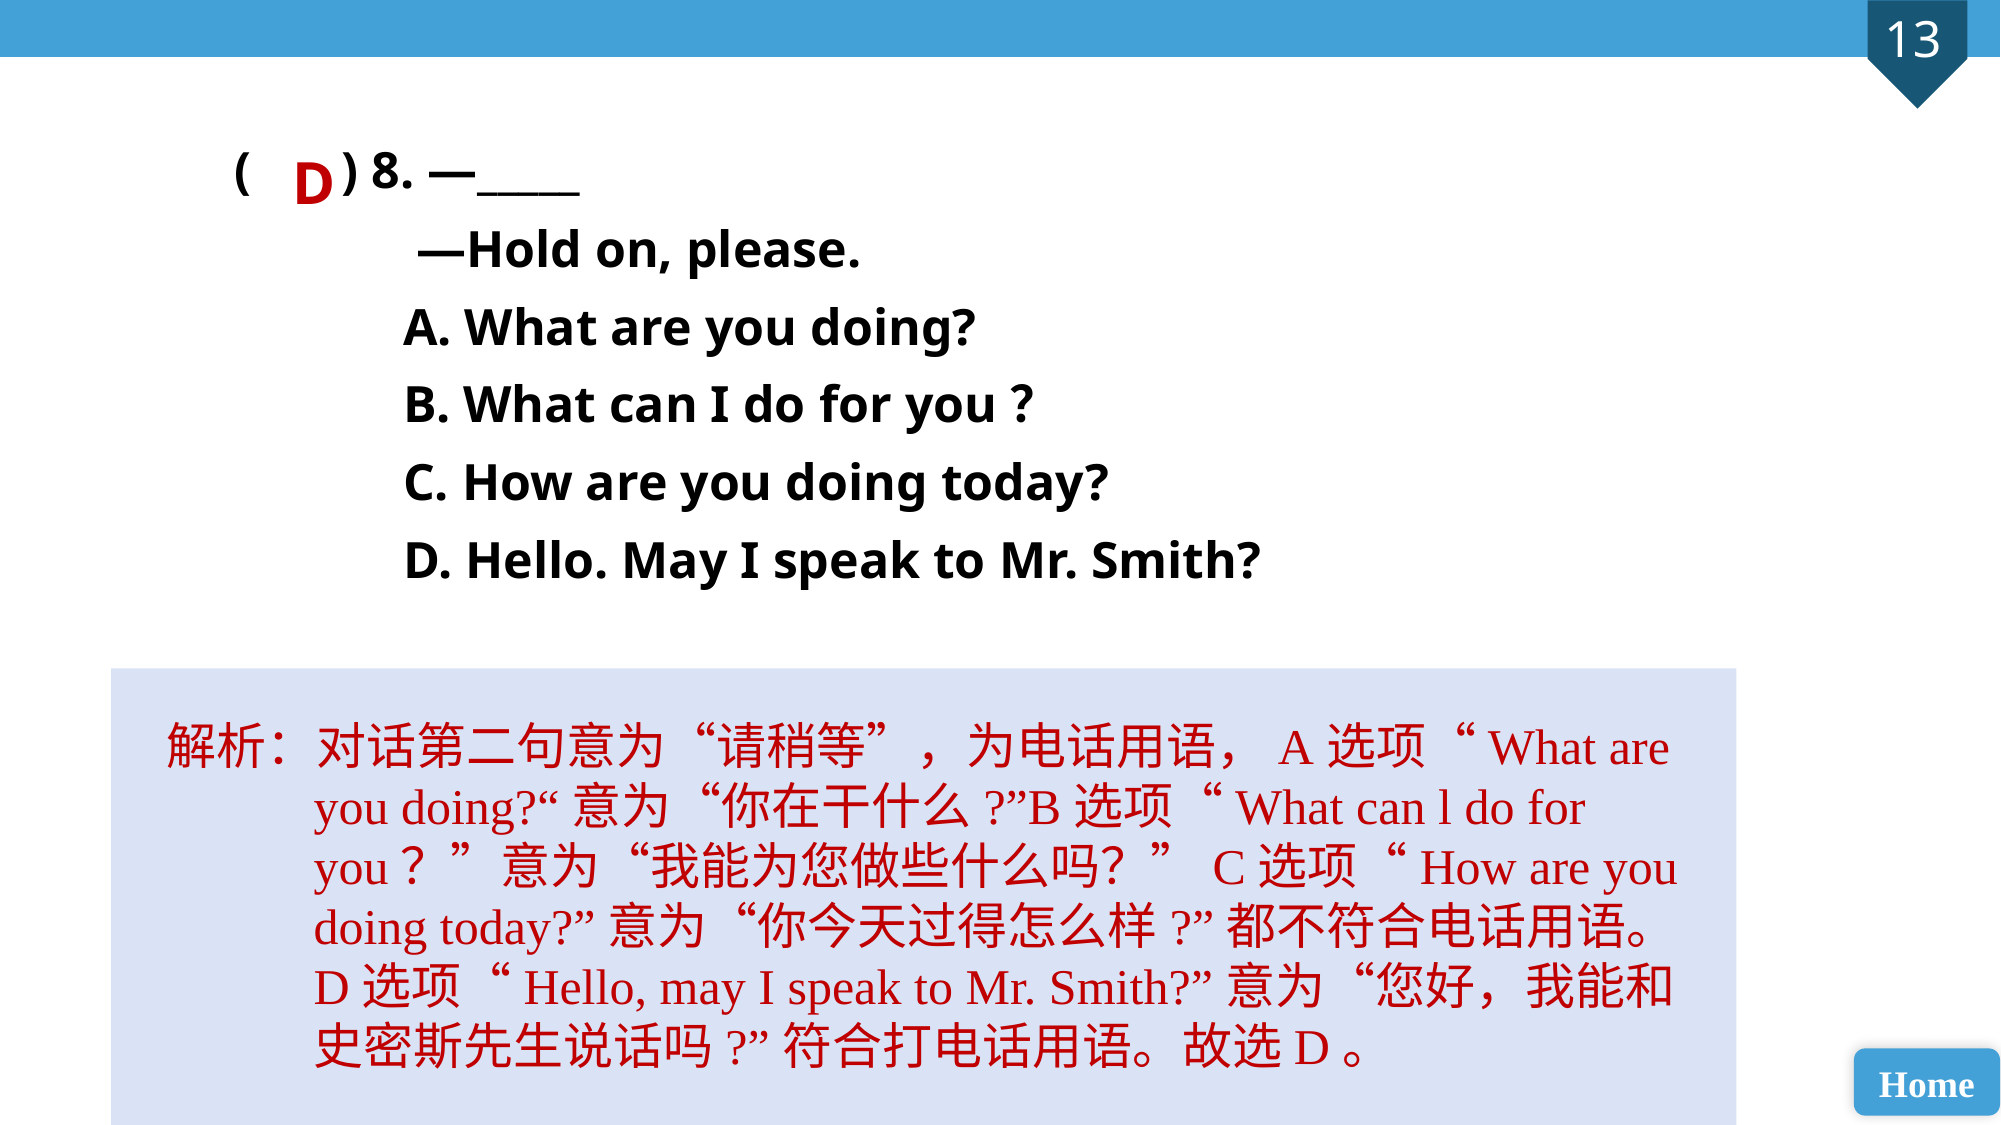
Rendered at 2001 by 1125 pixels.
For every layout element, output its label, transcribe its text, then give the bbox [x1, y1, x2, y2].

text_box D [278, 138, 351, 224]
text_box ( ) 8. —_____ —Hold on, please. A. What are you doing? B. What can I do for you？ C. How are you doing today? D. Hello. May I speak to Mr. Smith? [219, 113, 1885, 597]
text_box 解析：对话第二句意为“请稍等”，为电话用语，A选项“What are you doing?“意为“你在干什么?”B选项“What can l do for you？”意为“我能为您做些什么吗？”C选项“How are you doing today?”意为“你今天过得怎么样?”都不符合电话用语。D选项“Hello, may I speak to Mr. Smith?”意为“您好，我能和史密斯先生说话吗?”符合打电话用语。故选D。 [151, 707, 1712, 1083]
text_box [110, 667, 1737, 1125]
